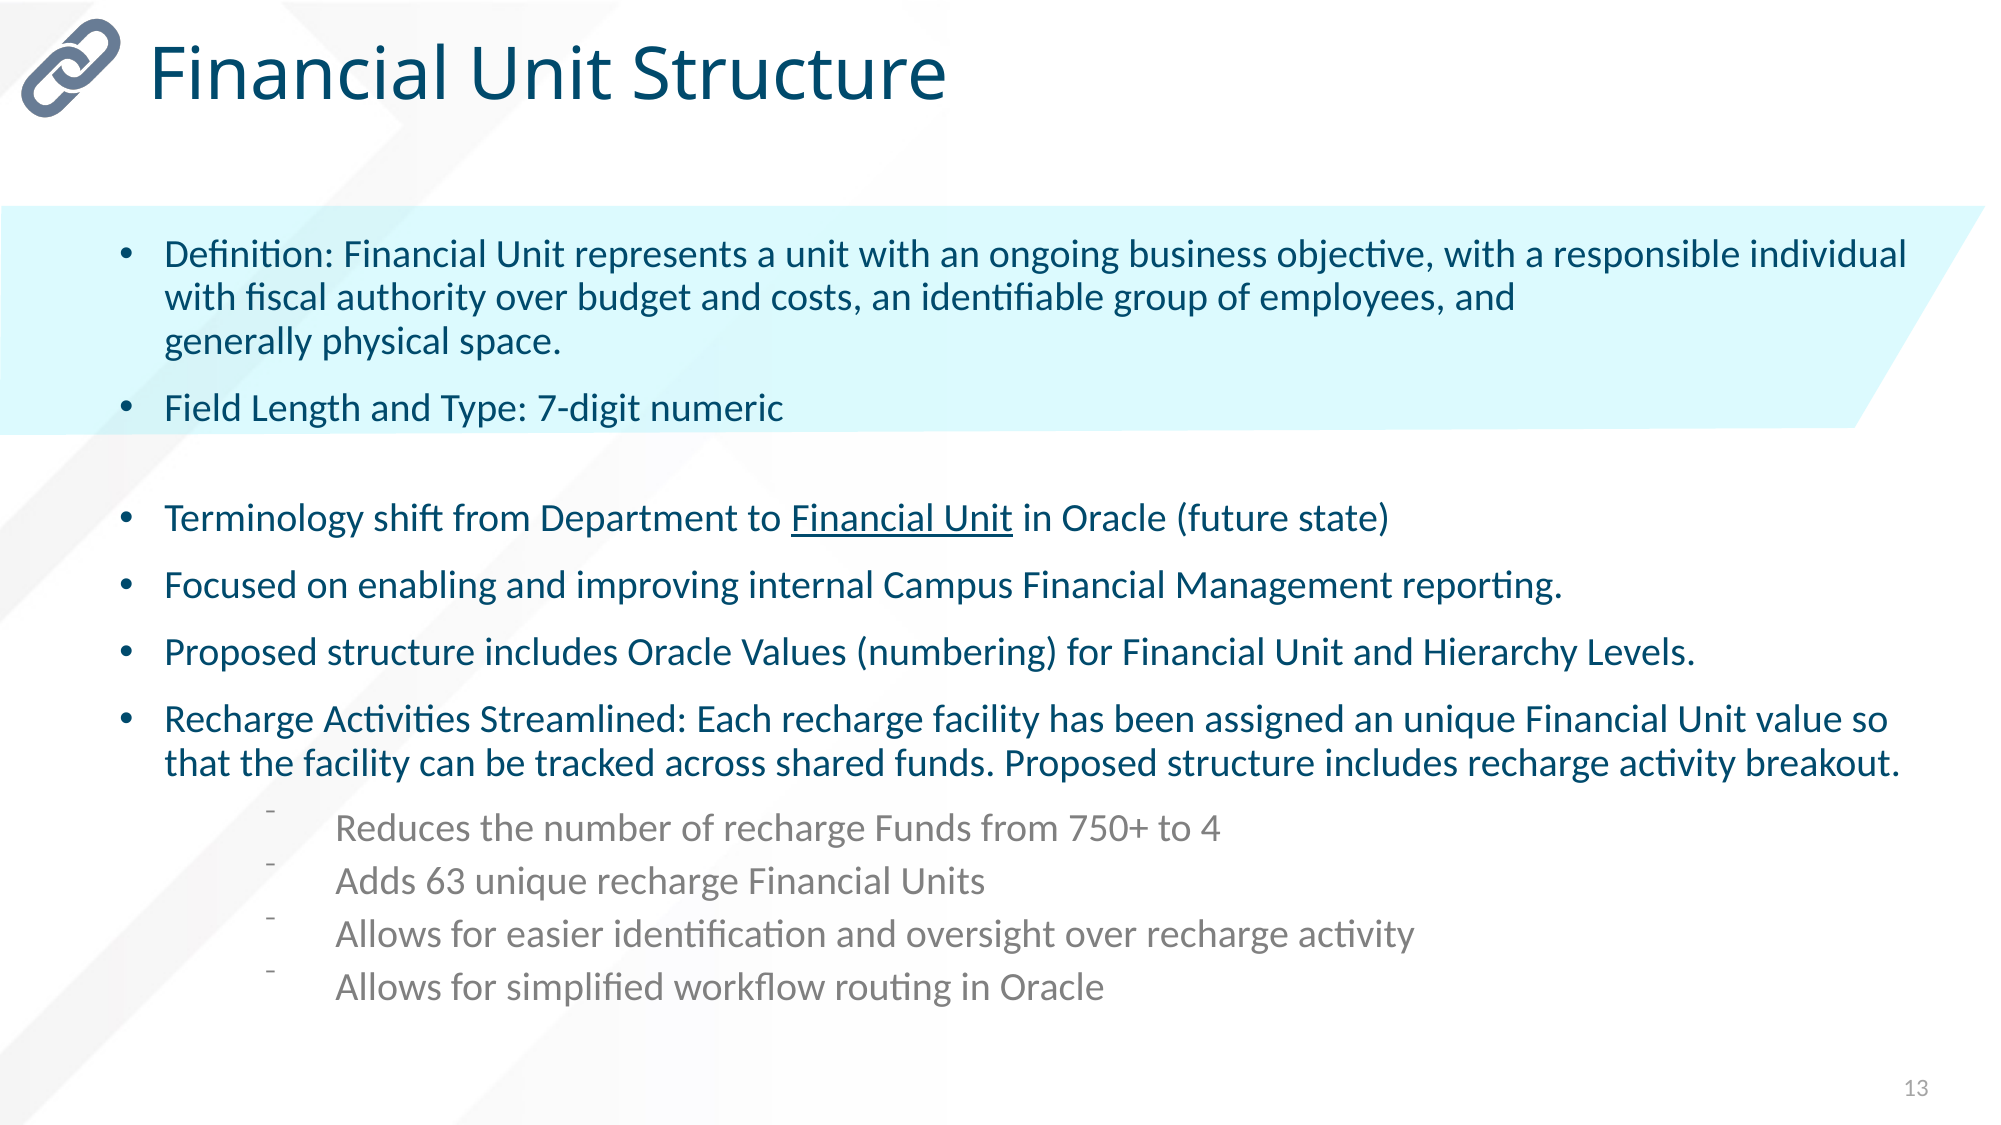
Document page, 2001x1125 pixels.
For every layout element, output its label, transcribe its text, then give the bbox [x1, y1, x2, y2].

list Definition: Financial Unit represents a unit with an ongoing business objective, with a responsible individual with fiscal authority over budget and costs, an identifiable group of employees, and generally physical space. Field Length and Type: 7-digit numeric Terminology shift from Department to Financial Unit in Oracle (future state) Focused on enabling and improving internal Campus Financial Management reporting. Proposed structure includes Oracle Values (numbering) for Financial Unit and Hierarchy Levels. Recharge Activities Streamlined: Each recharge facility has been assigned an unique Financial Unit value so that the facility can be tracked across shared funds. Proposed structure includes recharge activity breakout. Reduces the number of recharge Funds from 750+ to 4 Adds 63 unique recharge Financial Units Allows for easier identification and oversight over recharge activity Allows for simplified workflow routing in Oracle [104, 225, 1935, 1041]
picture [0, 0, 2001, 1125]
title Financial Unit Structure [133, 28, 1033, 153]
text_box [0, 204, 1988, 437]
slide_number 13 [1493, 1056, 1944, 1116]
